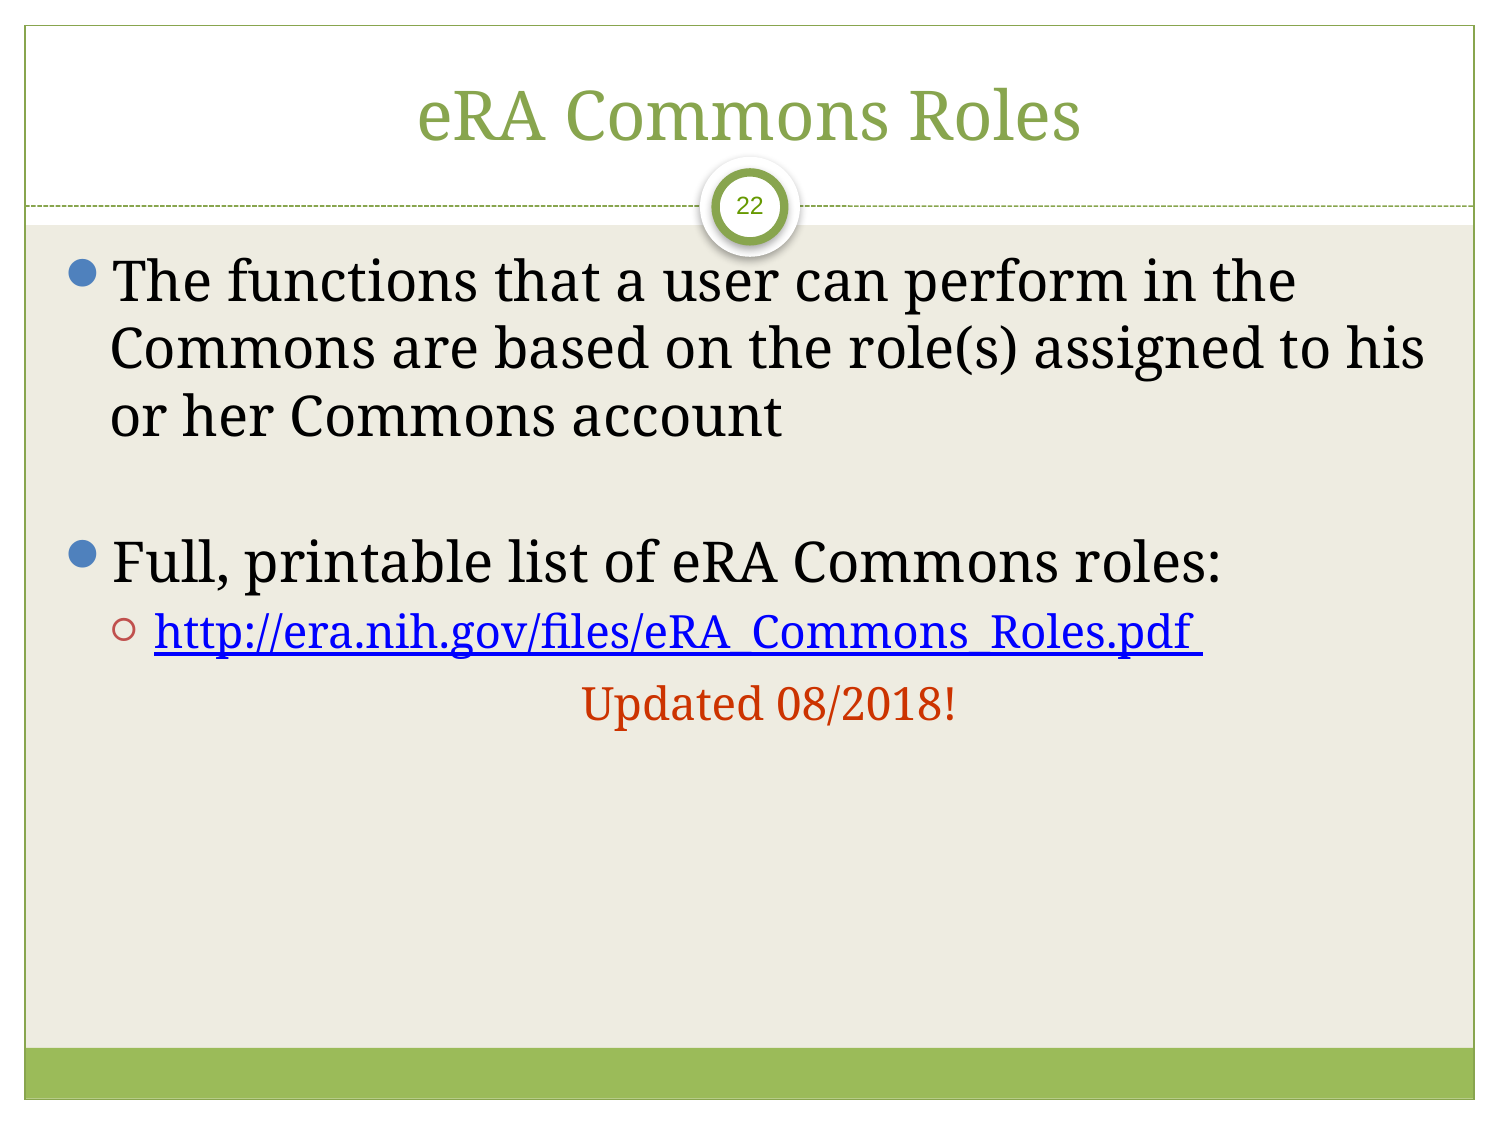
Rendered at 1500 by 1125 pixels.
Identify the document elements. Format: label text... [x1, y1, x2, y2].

list The functions that a user can perform in the Commons are based on the role(s) assigned to his or her Commons account Full, printable list of eRA Commons roles: http://era.nih.gov/files/eRA_Commons_Roles.pdf Updated 08/2018! [49, 237, 1445, 1038]
title eRA Commons Roles [49, 37, 1450, 162]
